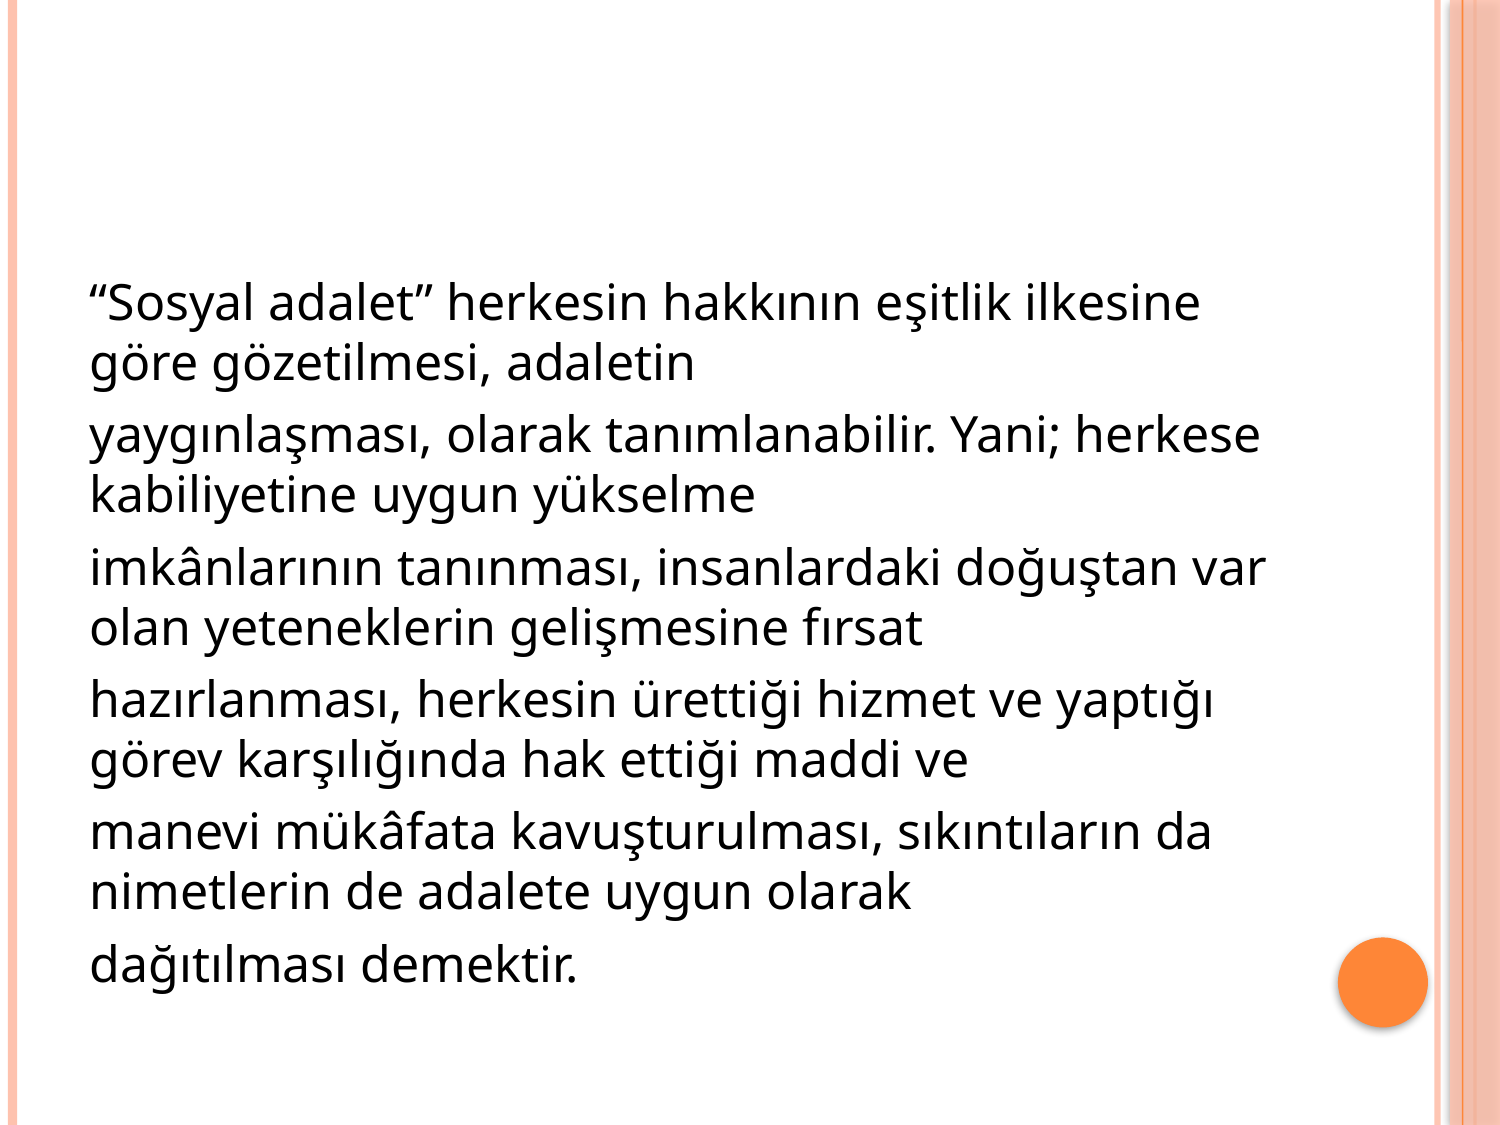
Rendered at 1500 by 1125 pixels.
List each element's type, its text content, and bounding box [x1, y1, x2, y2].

list “Sosyal adalet” herkesin hakkının eşitlik ilkesine göre gözetilmesi, adaletin yaygınlaşması, olarak tanımlanabilir. Yani; herkese kabiliyetine uygun yükselme imkânlarının tanınması, insanlardaki doğuştan var olan yeteneklerin gelişmesine fırsat hazırlanması, herkesin ürettiği hizmet ve yaptığı görev karşılığında hak ettiği maddi ve manevi mükâfata kavuşturulması, sıkıntıların da nimetlerin de adalete uygun olarak dağıtılması demektir. [75, 262, 1300, 1062]
